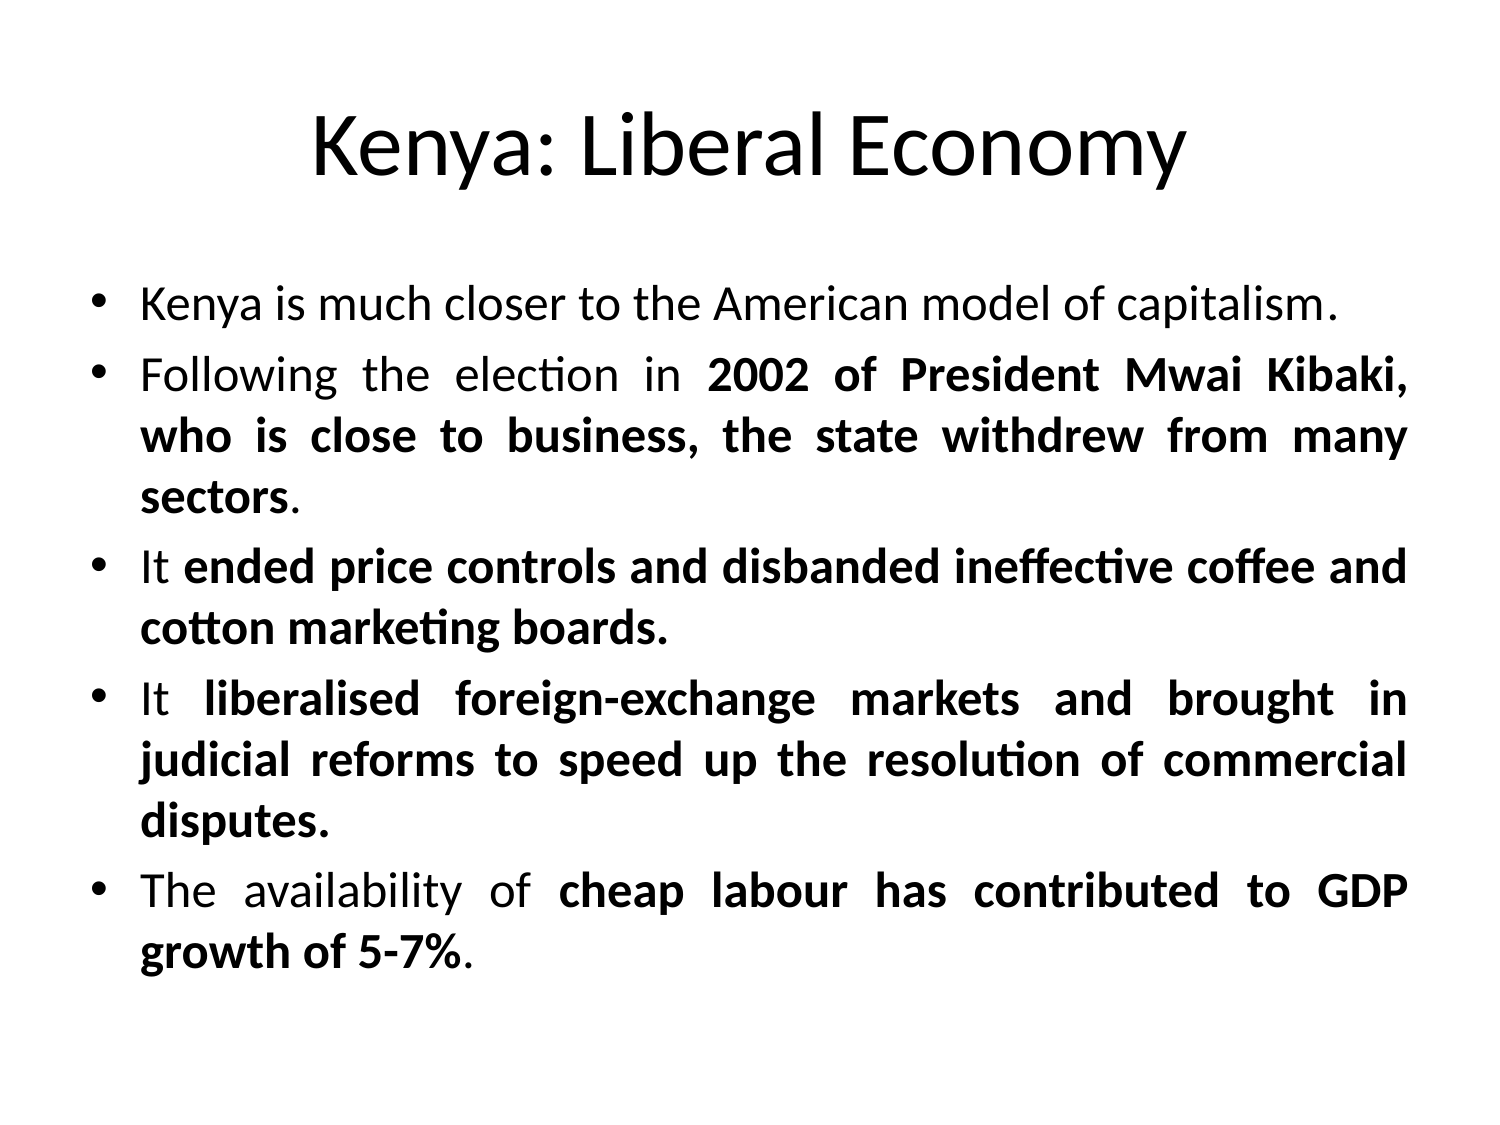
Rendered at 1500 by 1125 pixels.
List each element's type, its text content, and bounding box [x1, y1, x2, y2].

list Kenya is much closer to the American model of capitalism. Following the election in 2002 of President Mwai Kibaki, who is close to business, the state withdrew from many sectors. It ended price controls and disbanded ineffective coffee and cotton marketing boards. It liberalised foreign-exchange markets and brought in judicial reforms to speed up the resolution of commercial disputes. The availability of cheap labour has contributed to GDP growth of 5-7%. [75, 262, 1425, 1005]
title Kenya: Liberal Economy [75, 45, 1425, 233]
